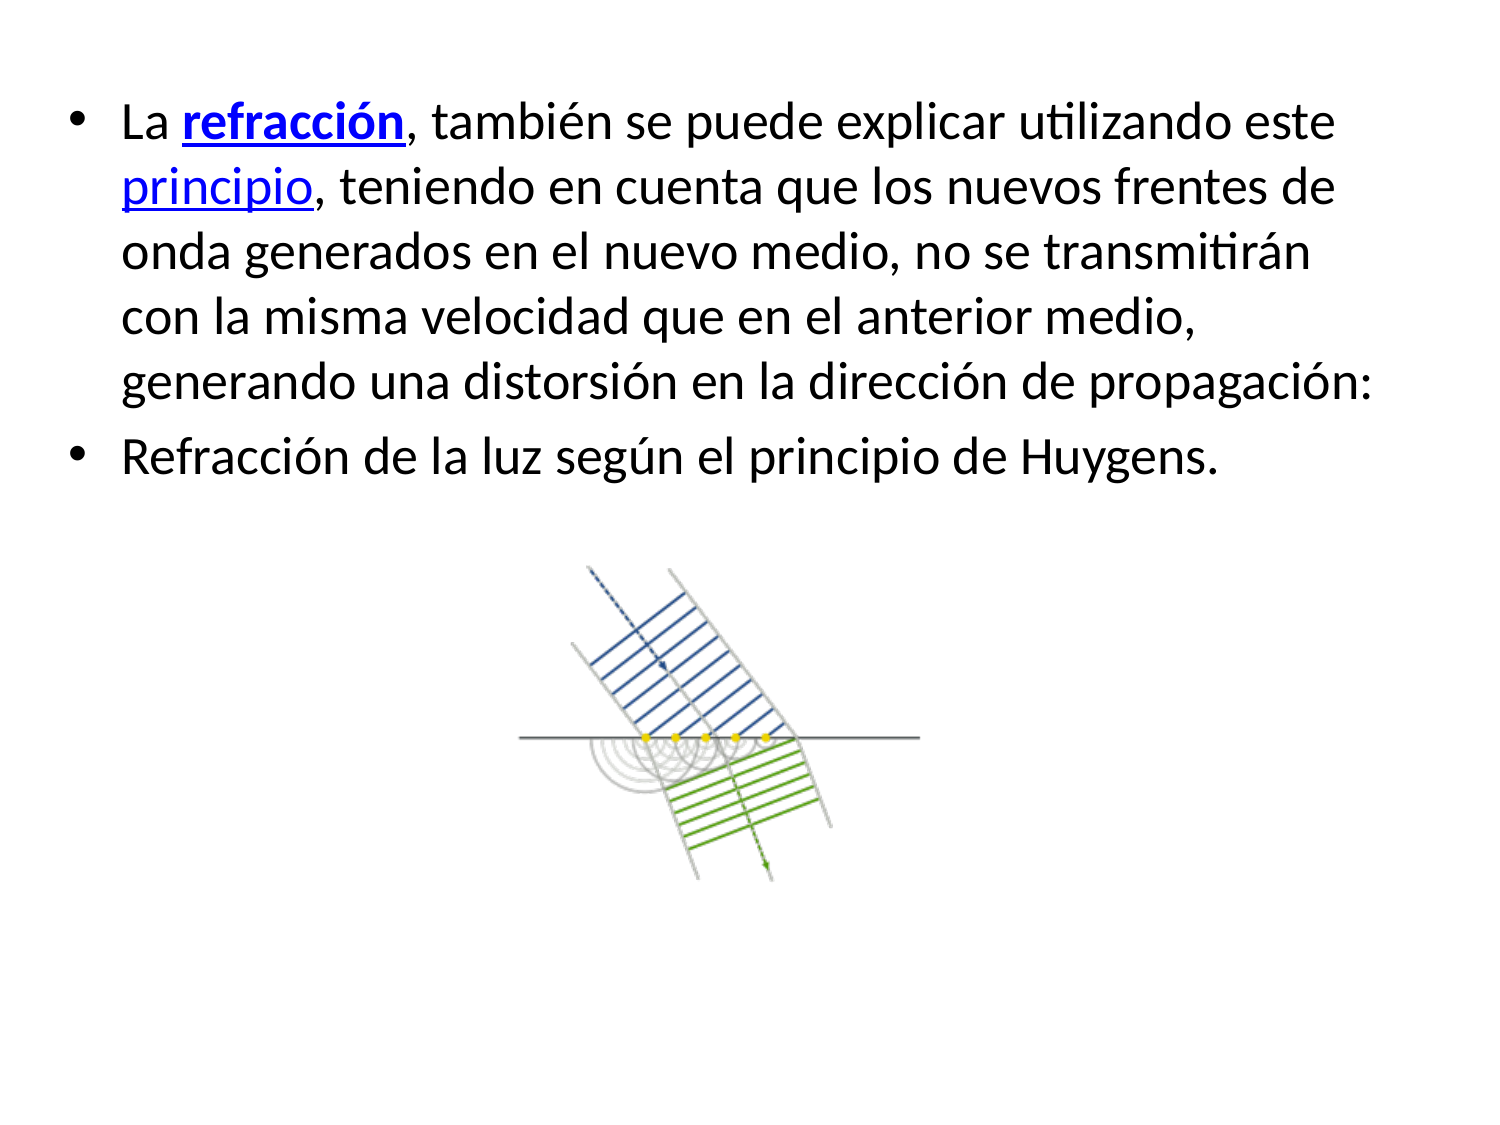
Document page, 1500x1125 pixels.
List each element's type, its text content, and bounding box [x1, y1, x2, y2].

picture [501, 550, 940, 902]
list La refracción, también se puede explicar utilizando este principio, teniendo en cuenta que los nuevos frentes de onda generados en el nuevo medio, no se transmitirán con la misma velocidad que en el anterior medio, generando una distorsión en la dirección de propagación: Refracción de la luz según el principio de Huygens. [53, 78, 1404, 520]
